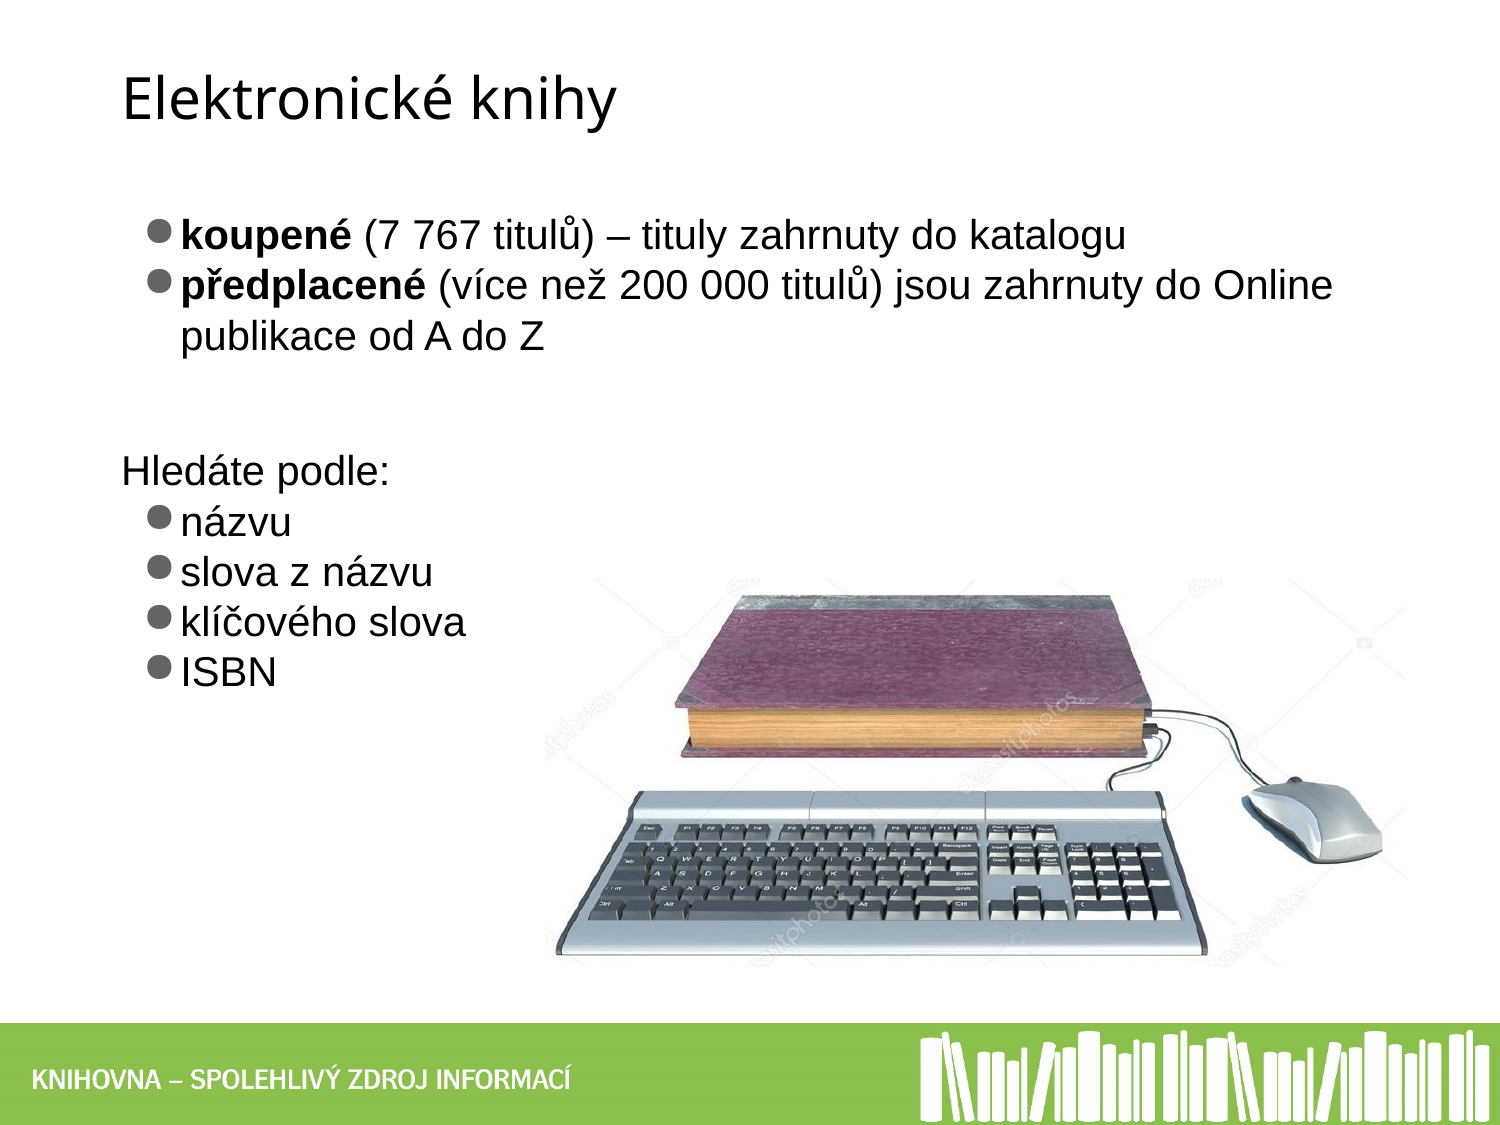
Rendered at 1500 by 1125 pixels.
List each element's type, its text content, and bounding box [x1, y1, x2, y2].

title Elektronické knihy [106, 59, 1406, 142]
list koupené (7 767 titulů) – tituly zahrnuty do katalogu předplacené (více než 200 000 titulů) jsou zahrnuty do Online publikace od A do Z Hledáte podle: názvu slova z názvu klíčového slova ISBN [106, 200, 1406, 1022]
picture [0, 1023, 1500, 1125]
picture [545, 579, 1406, 967]
